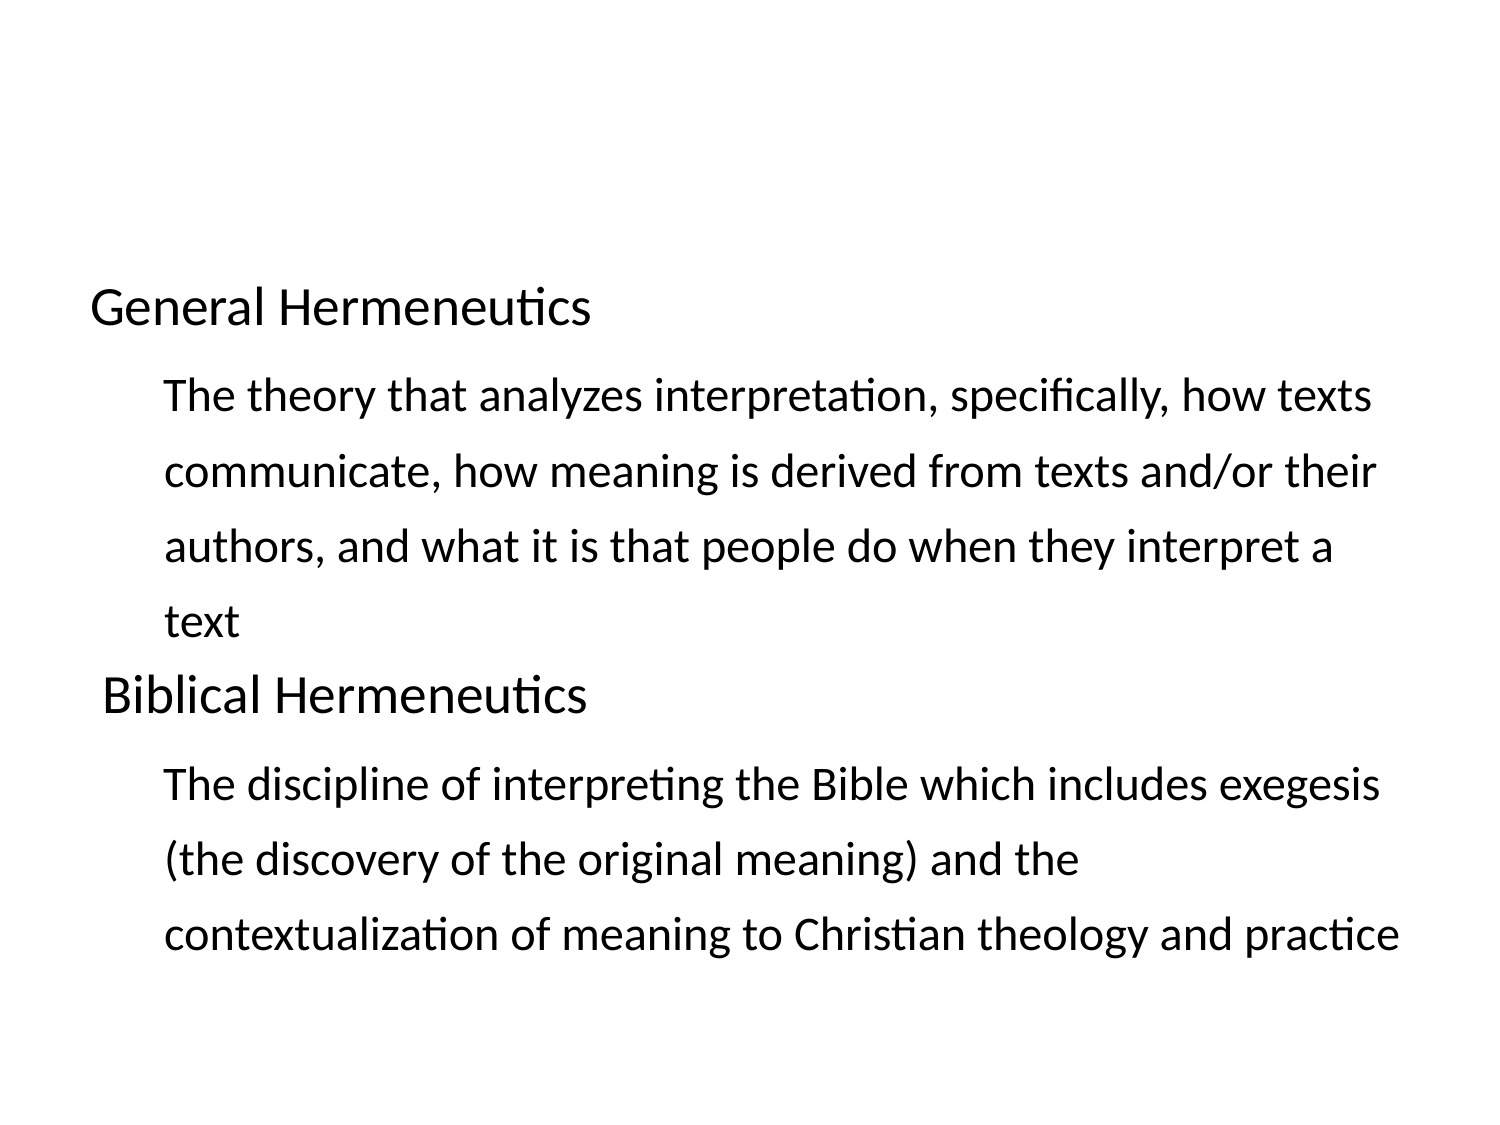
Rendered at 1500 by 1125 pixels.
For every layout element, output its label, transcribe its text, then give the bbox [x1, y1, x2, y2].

list General Hermeneutics The theory that analyzes interpretation, specifically, how texts communicate, how meaning is derived from texts and/or their authors, and what it is that people do when they interpret a text Biblical Hermeneutics The discipline of interpreting the Bible which includes exegesis (the discovery of the original meaning) and the contextualization of meaning to Christian theology and practice [74, 262, 1426, 1006]
